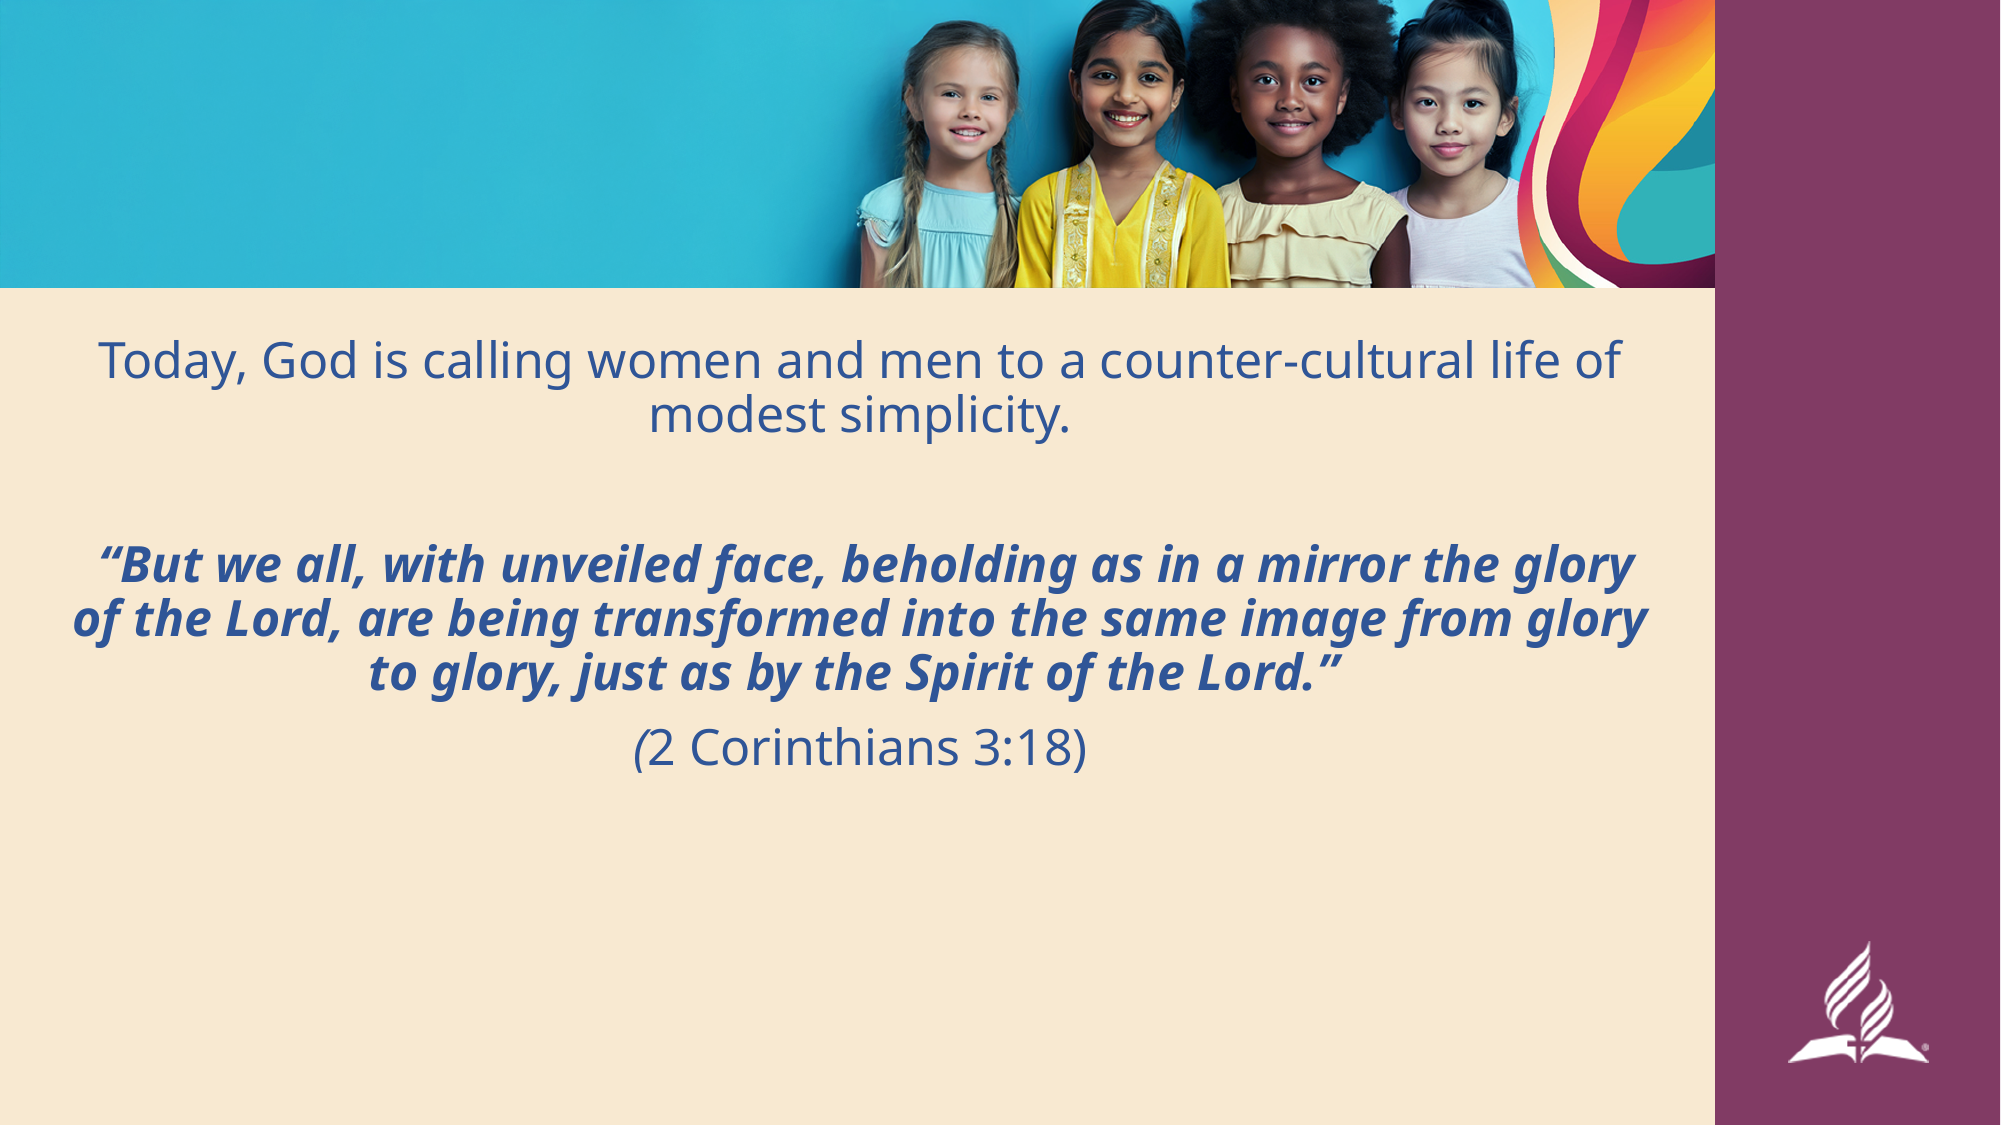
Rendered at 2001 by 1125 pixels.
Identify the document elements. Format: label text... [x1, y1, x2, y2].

picture [0, 0, 2001, 1125]
list Today, God is calling women and men to a counter-cultural life of modest simplicity. “But we all, with unveiled face, beholding as in a mirror the glory of the Lord, are being transformed into the same image from glory to glory, just as by the Spirit of the Lord.” (2 Corinthians 3:18) [43, 328, 1678, 1043]
